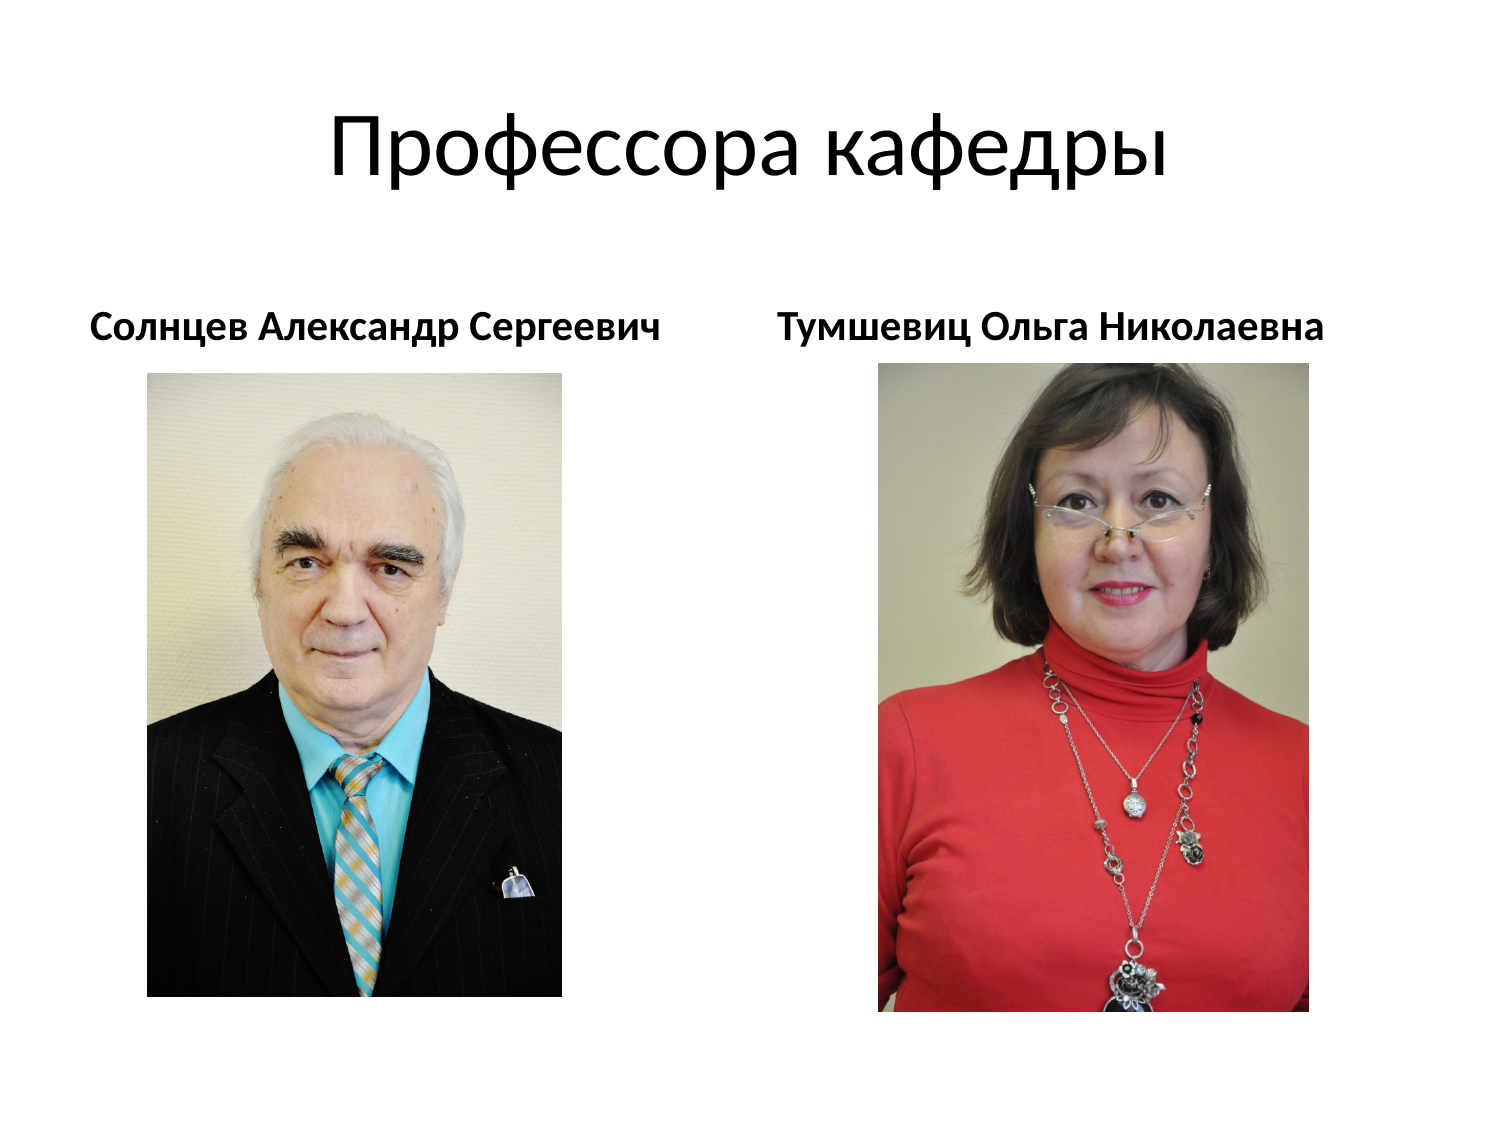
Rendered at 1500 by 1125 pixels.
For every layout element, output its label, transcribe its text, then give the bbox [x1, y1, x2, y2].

list Солнцев Александр Сергеевич [75, 251, 738, 357]
picture [147, 373, 562, 997]
title Профессора кафедры [75, 45, 1425, 233]
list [878, 362, 1309, 1012]
list Тумшевиц Ольга Николаевна [761, 251, 1425, 357]
